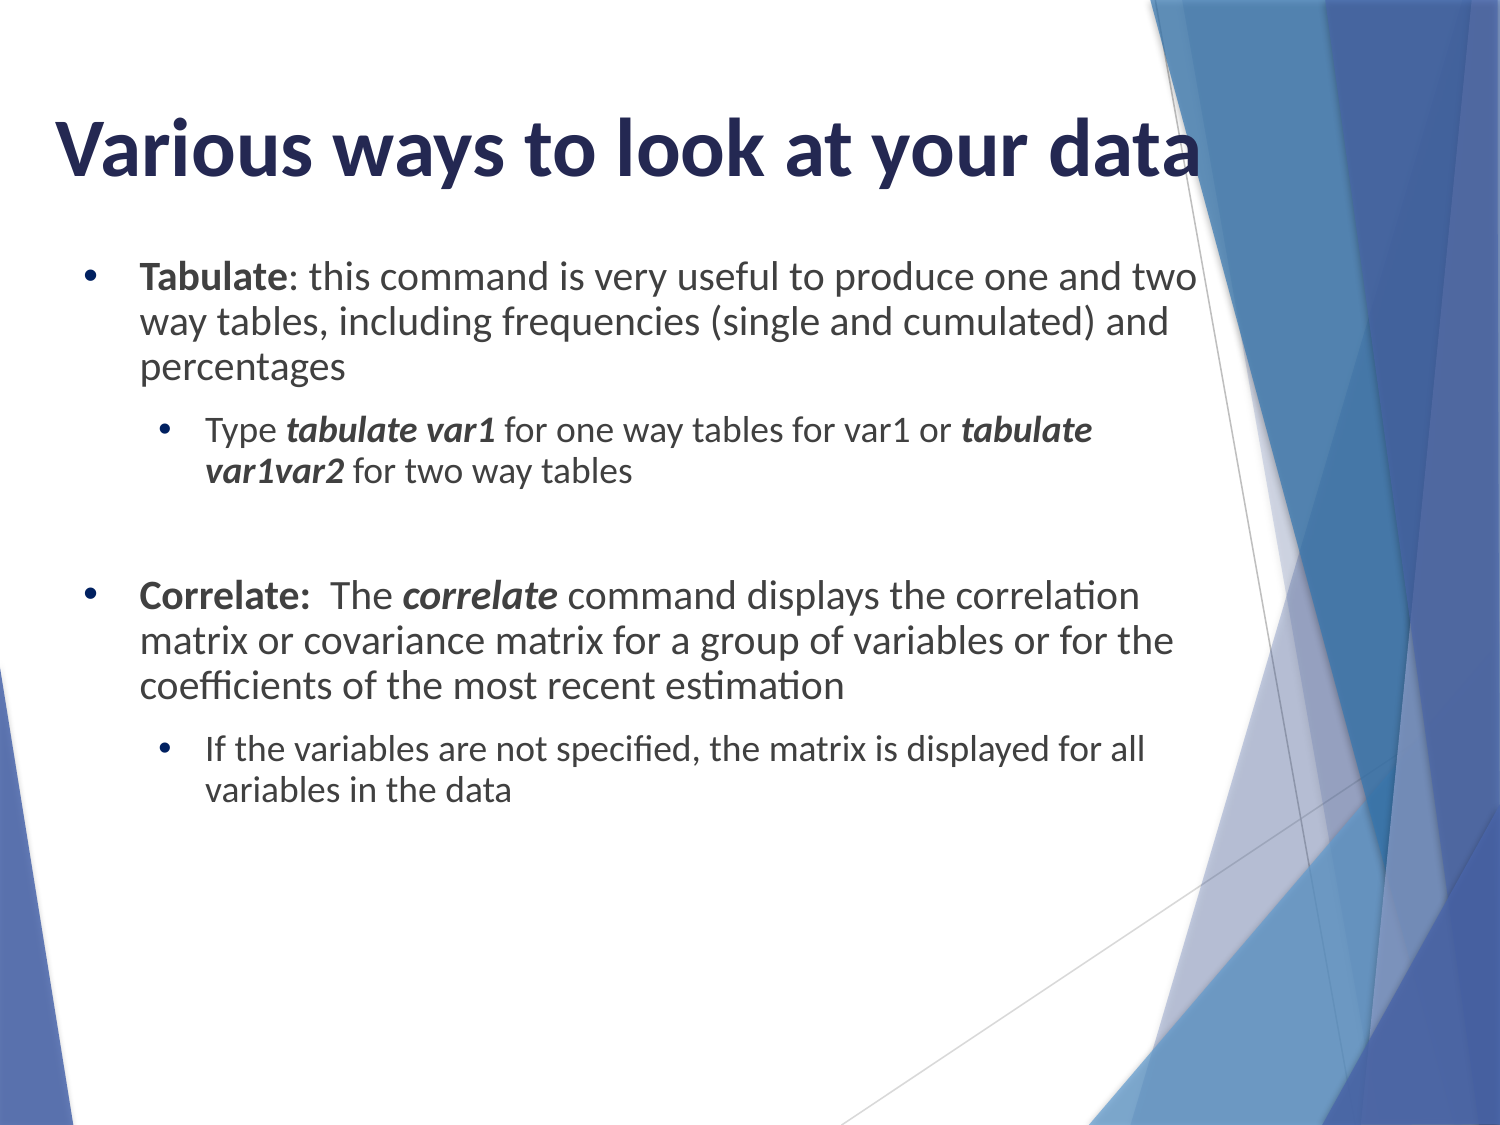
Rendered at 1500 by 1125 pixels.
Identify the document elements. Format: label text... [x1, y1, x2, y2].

text_box Various ways to look at your data [41, 85, 1435, 201]
list Tabulate: this command is very useful to produce one and two way tables, including frequencies (single and cumulated) and percentages Type tabulate var1 for one way tables for var1 or tabulate var1var2 for two way tables Correlate: The correlate command displays the correlation matrix or covariance matrix for a group of variables or for the coefficients of the most recent estimation If the variables are not specified, the matrix is displayed for all variables in the data [68, 247, 1246, 1015]
